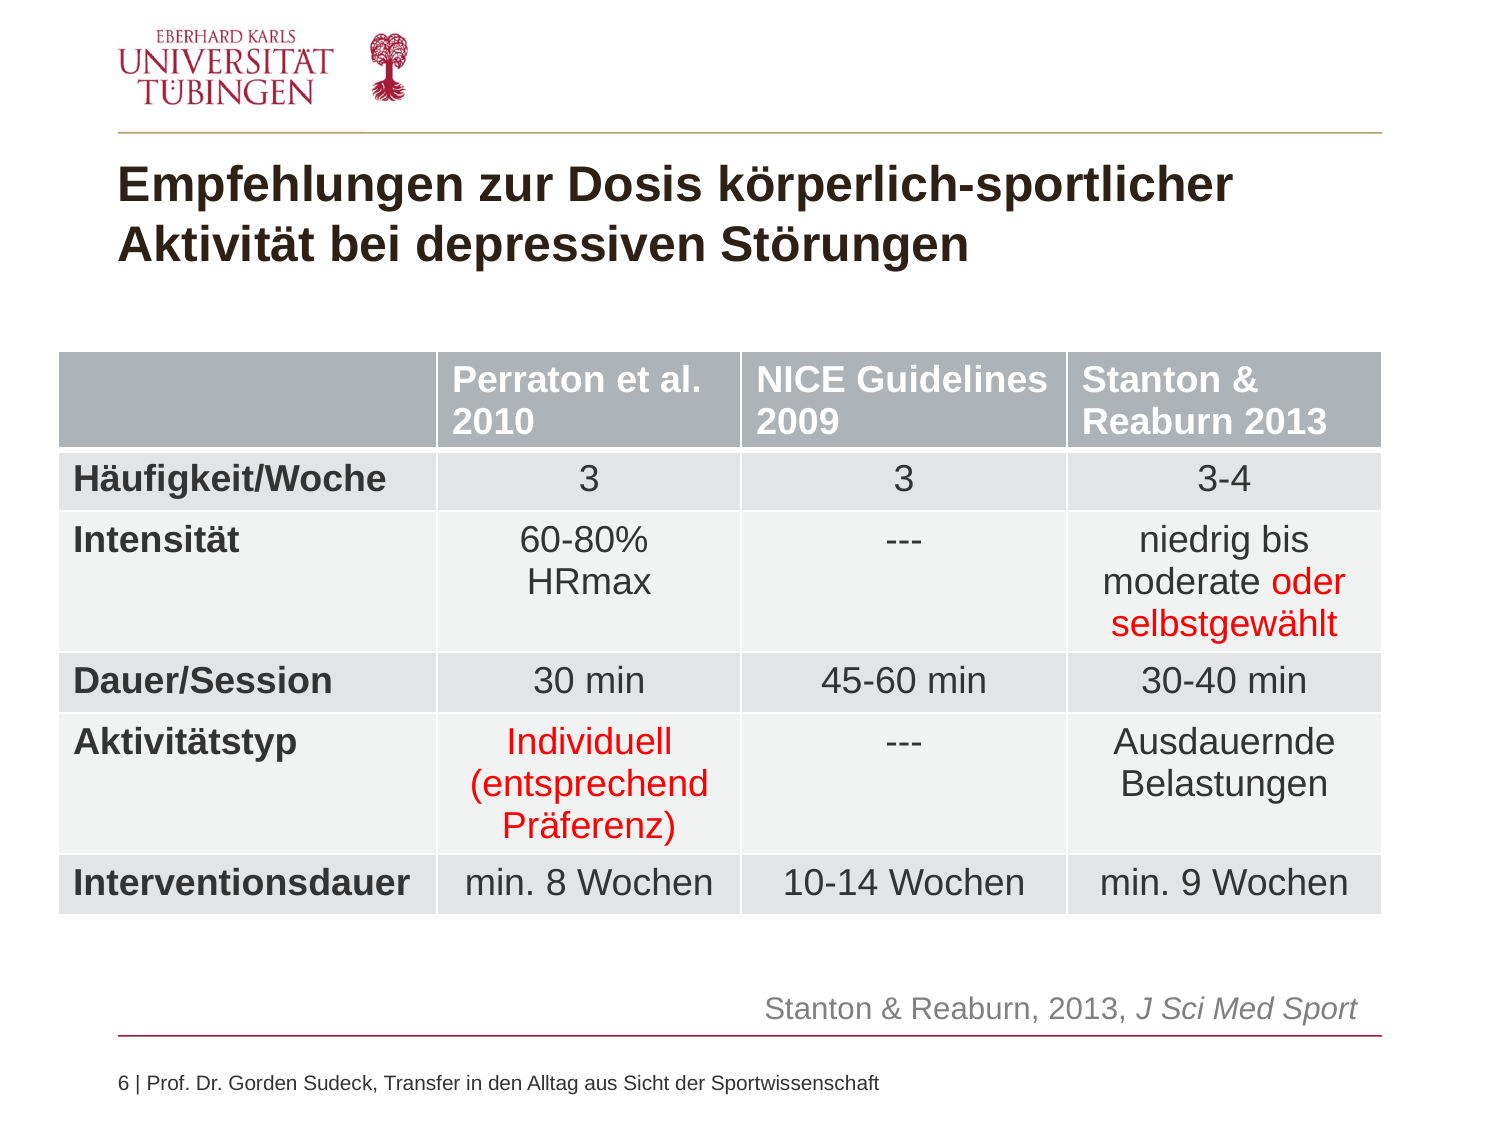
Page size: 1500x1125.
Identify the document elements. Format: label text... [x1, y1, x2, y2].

table_cell niedrig bis moderate oder selbstgewählt [1068, 512, 1381, 651]
table_header NICE Guidelines 2009 [742, 352, 1066, 447]
table_cell 10-14 Wochen [742, 855, 1066, 914]
picture [117, 29, 408, 105]
table_cell 45-60 min [742, 653, 1066, 712]
table_cell 60-80% HRmax [438, 512, 740, 651]
table_header Stanton & Reaburn 2013 [1068, 352, 1381, 447]
table_cell 3-4 [1068, 453, 1381, 510]
table_cell Intensität [59, 512, 436, 651]
table_cell Interventionsdauer [59, 855, 436, 914]
table_cell min. 9 Wochen [1068, 855, 1381, 914]
table_cell Ausdauernde Belastungen [1068, 714, 1381, 853]
slide_number 6 | Prof. Dr. Gorden Sudeck, Transfer in den Alltag aus Sicht der Sportwissenschaft [117, 1069, 1383, 1095]
table_cell min. 8 Wochen [438, 855, 740, 914]
table_cell Aktivitätstyp [59, 714, 436, 853]
table_header Perraton et al. 2010 [438, 352, 740, 447]
table_cell --- [742, 714, 1066, 853]
table_cell 30 min [438, 653, 740, 712]
table_header [59, 352, 436, 447]
title Empfehlungen zur Dosis körperlich-sportlicher Aktivität bei depressiven Störungen [117, 150, 1382, 272]
table_cell 30-40 min [1068, 653, 1381, 712]
table_cell --- [742, 512, 1066, 651]
table_cell Individuell (entsprechend Präferenz) [438, 714, 740, 853]
text_box Stanton & Reaburn, 2013, J Sci Med Sport [749, 981, 1403, 1034]
table_cell 3 [438, 453, 740, 510]
table_cell 3 [742, 453, 1066, 510]
table_cell Dauer/Session [59, 653, 436, 712]
table_cell Häufigkeit/Woche [59, 453, 436, 510]
